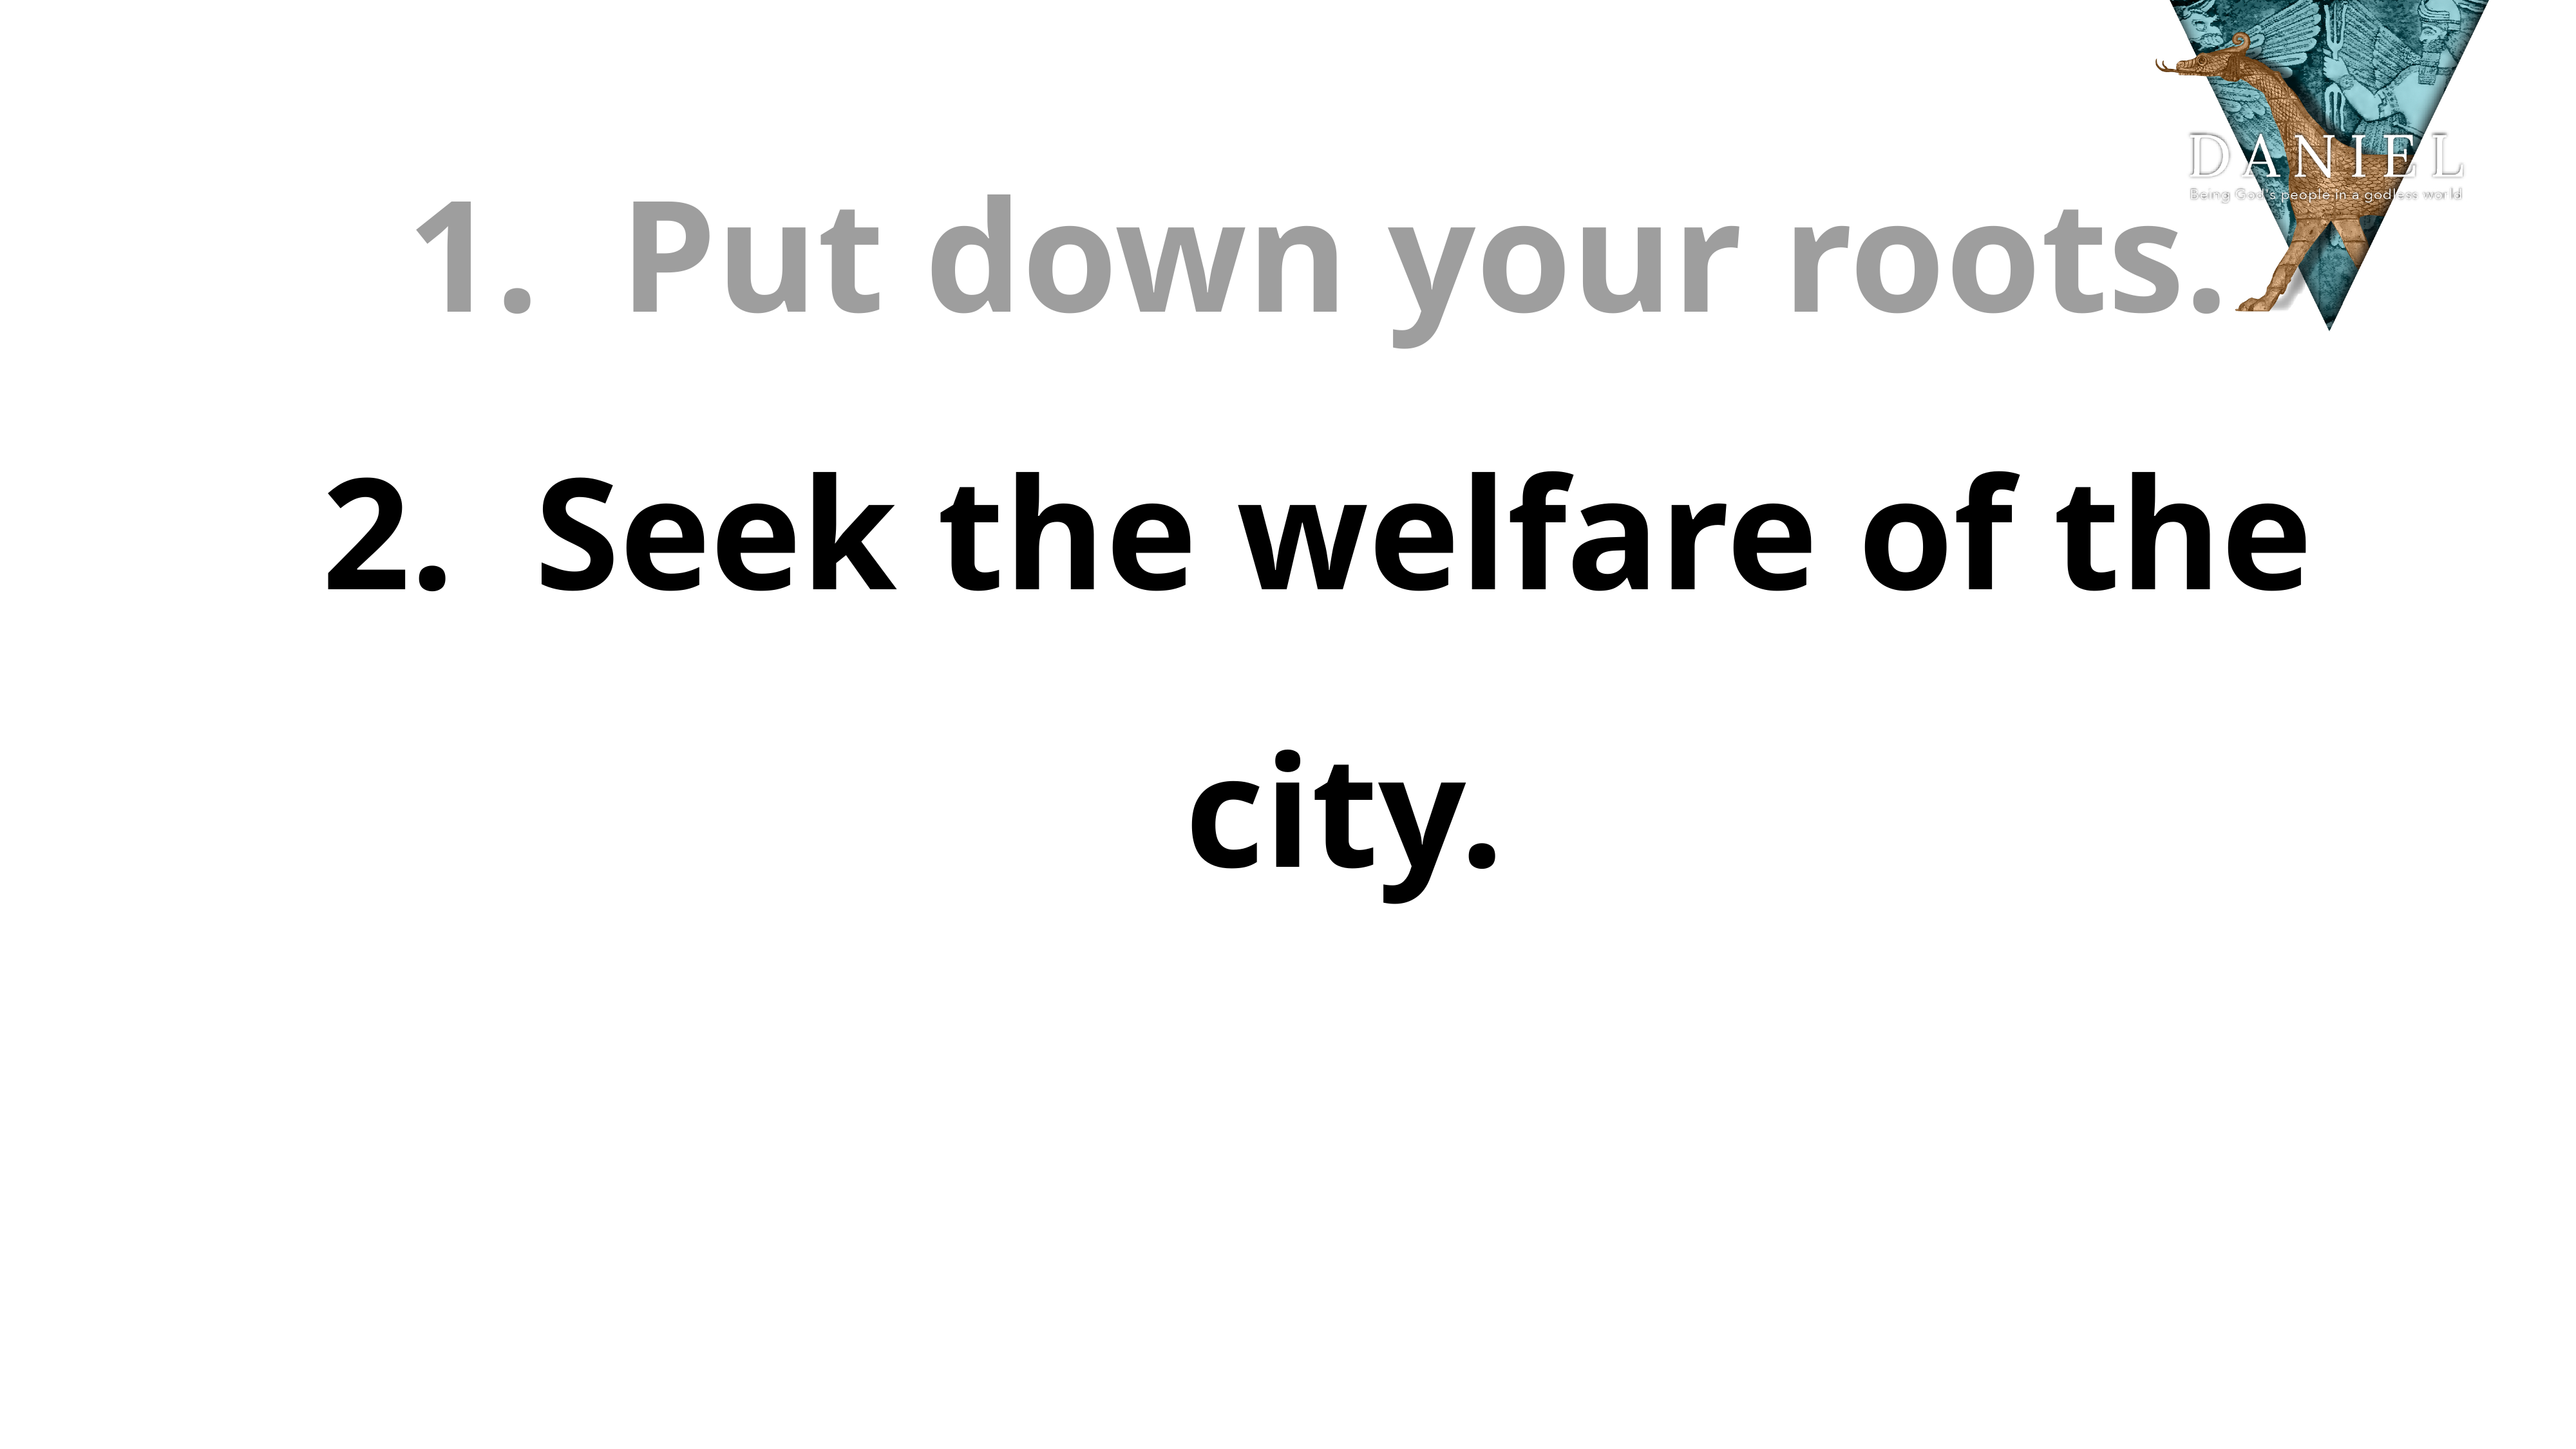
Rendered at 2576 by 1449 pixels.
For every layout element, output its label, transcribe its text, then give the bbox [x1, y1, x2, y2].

text_box Put down your roots. Seek the welfare of the city. Pray for the city [142, 59, 2494, 1181]
picture [863, 0, 2576, 964]
